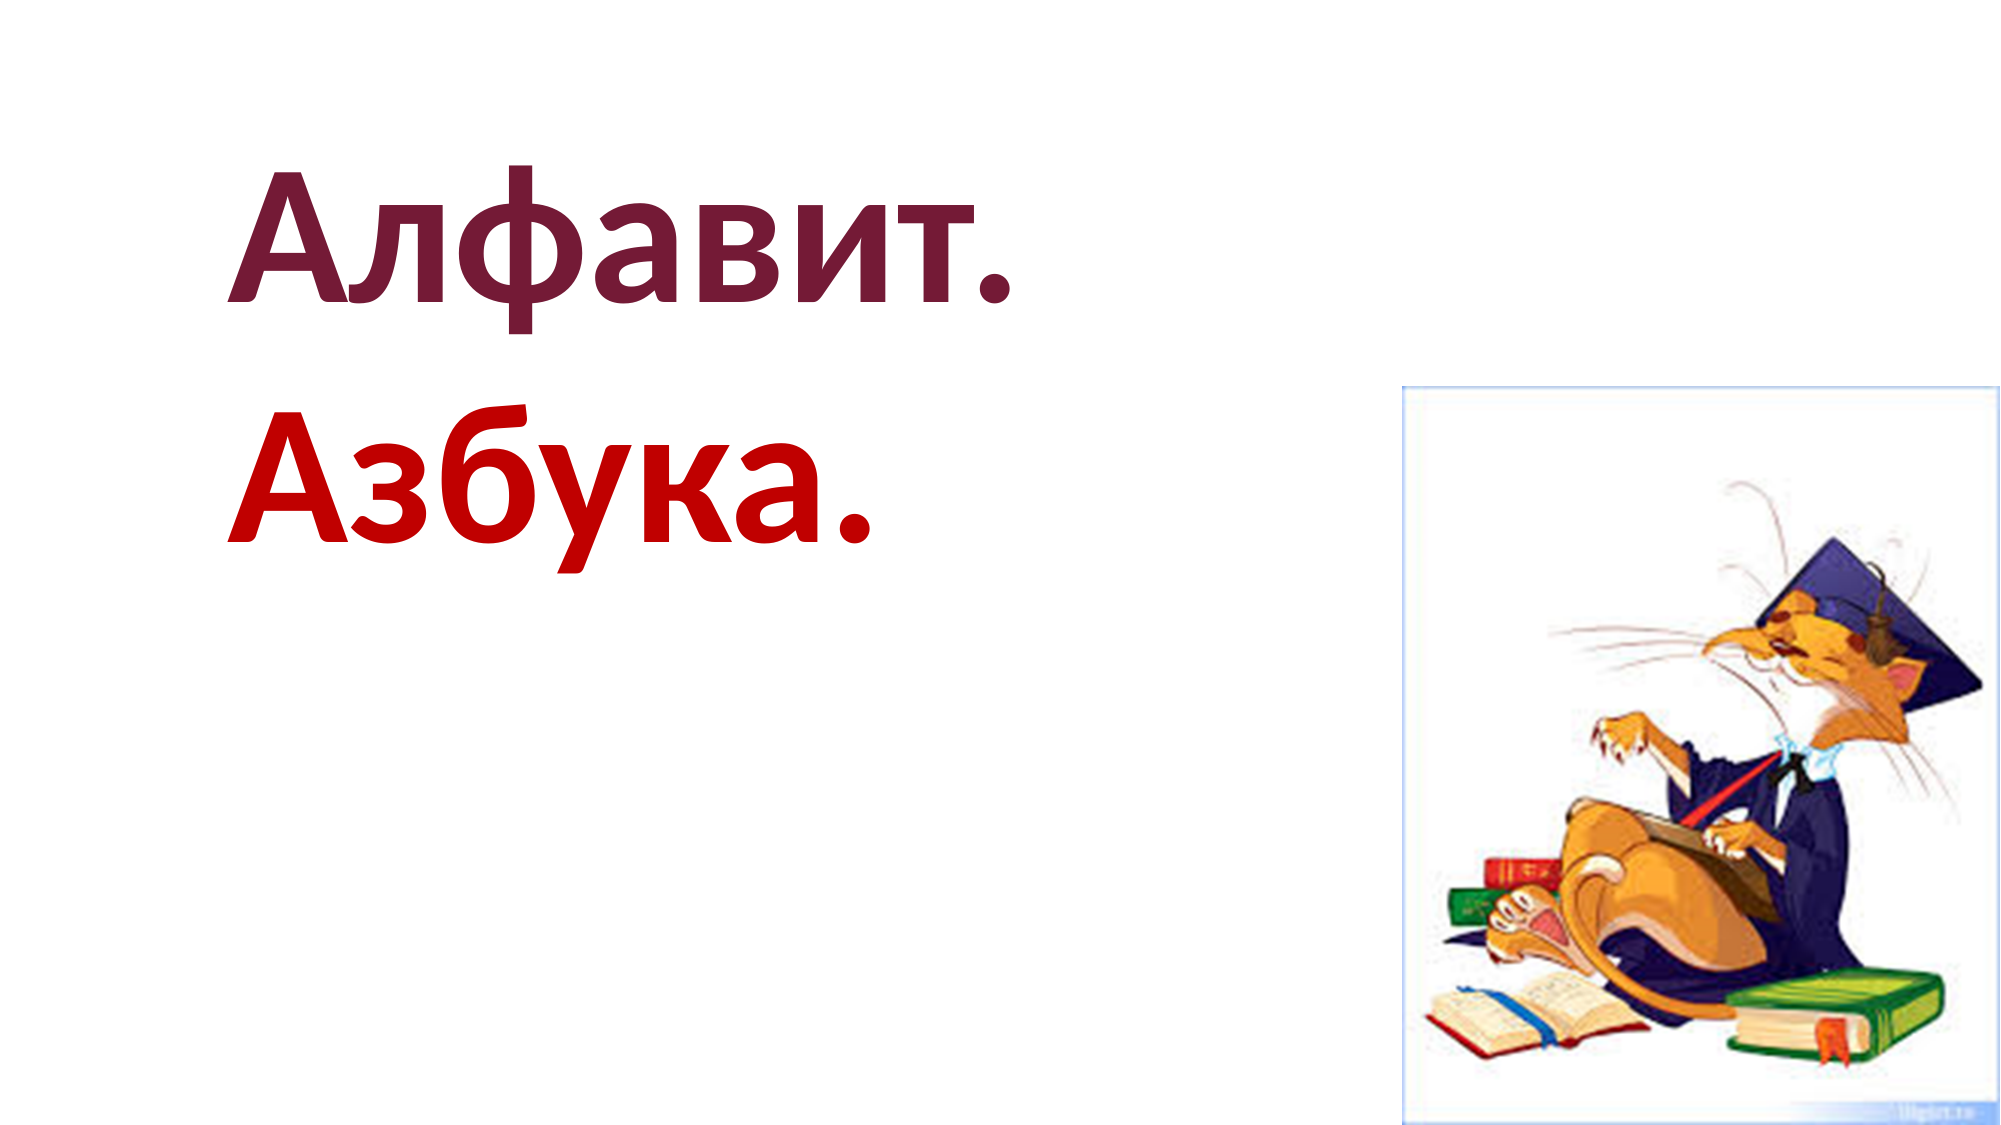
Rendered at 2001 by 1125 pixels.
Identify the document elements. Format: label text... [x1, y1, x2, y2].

picture [1402, 386, 2000, 1125]
text_box Алфавит. Азбука. [213, 95, 1038, 590]
